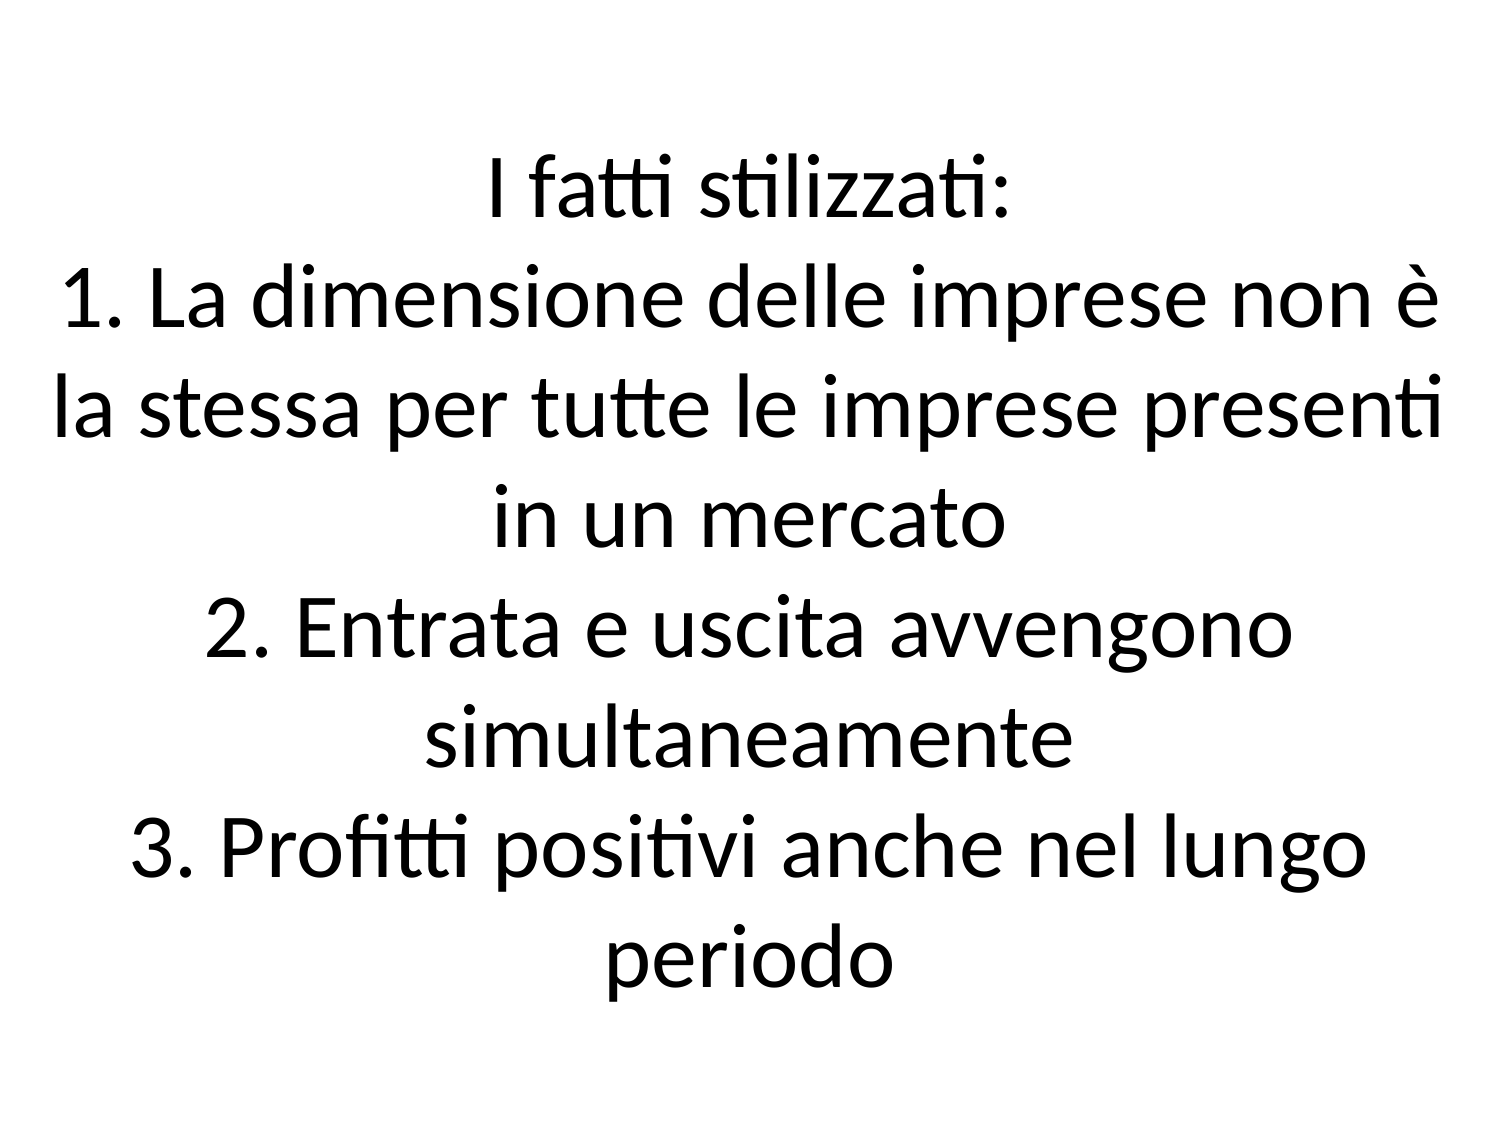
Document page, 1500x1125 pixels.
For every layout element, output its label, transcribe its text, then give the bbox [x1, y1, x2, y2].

title I fatti stilizzati: 1. La dimensione delle imprese non è la stessa per tutte le imprese presenti in un mercato 2. Entrata e uscita avvengono simultaneamente 3. Profitti positivi anche nel lungo periodo [0, 7, 1500, 1125]
